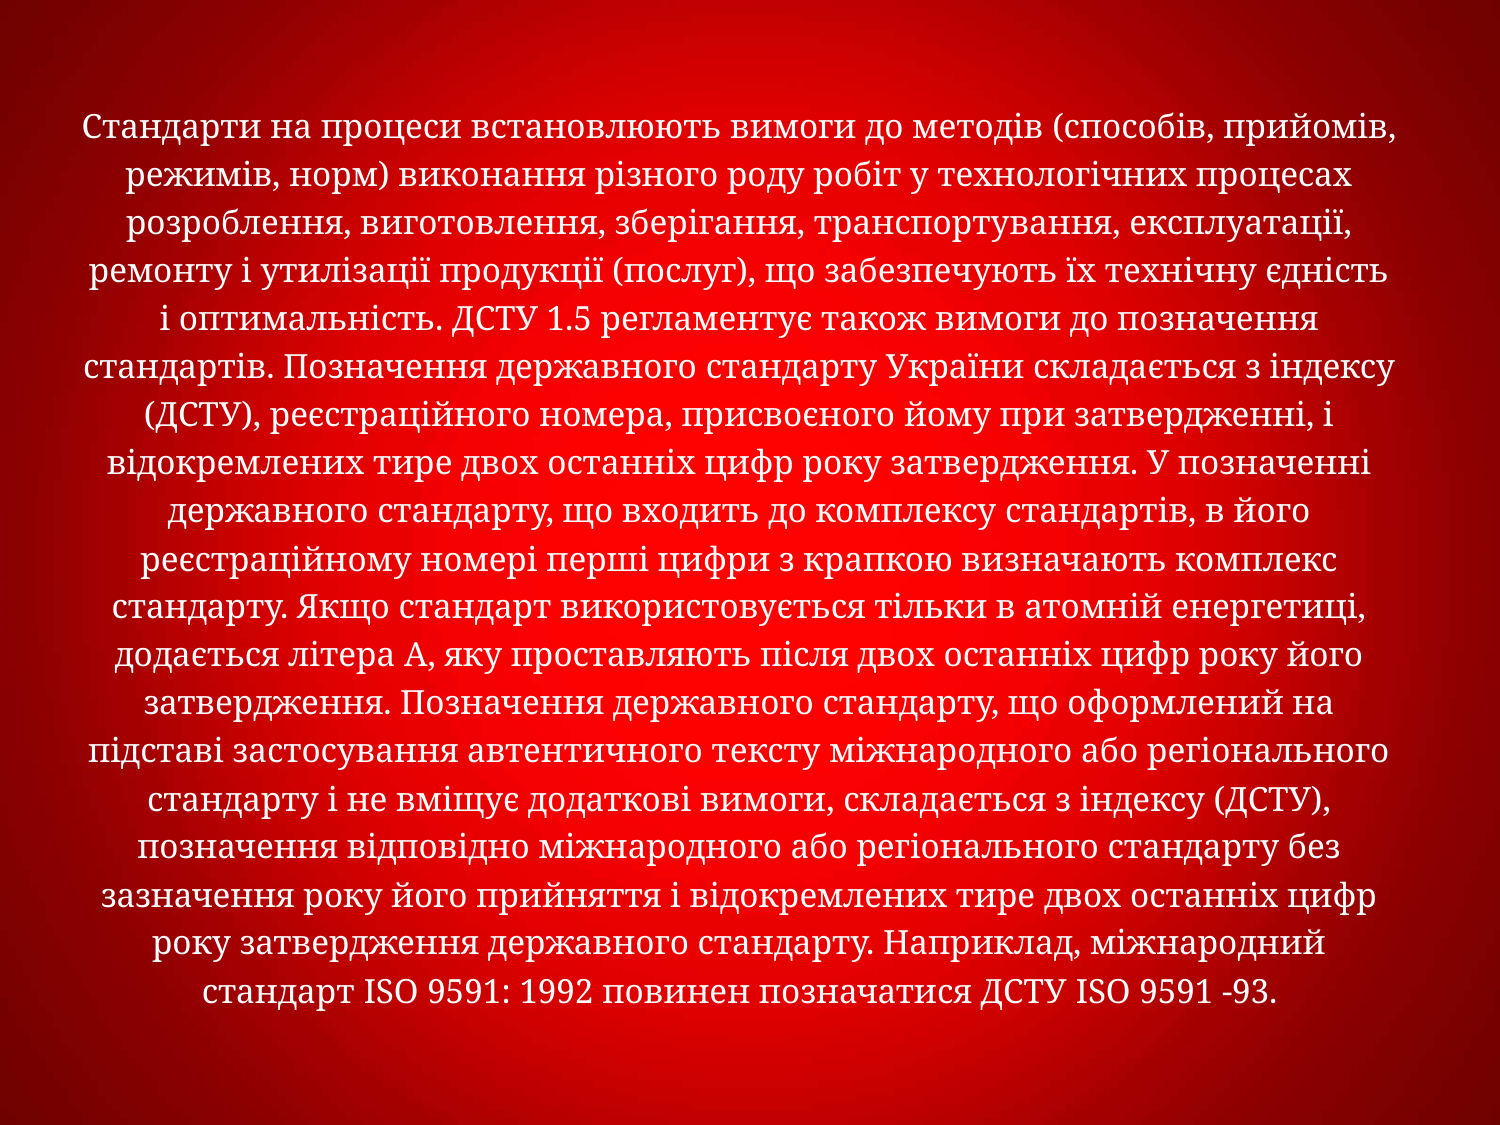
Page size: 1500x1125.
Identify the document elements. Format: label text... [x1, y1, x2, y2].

picture [0, 0, 1500, 1125]
list Стандарти на процеси встановлюють вимоги до методів (способів, прийомів, режимів, норм) виконання різного роду робіт у технологічних процесах розроблення, виготовлення, зберігання, транспортування, експлуатації, ремонту і утилізації продукції (послуг), що забезпечують їх технічну єдність і оптимальність. ДСТУ 1.5 регламентує також вимоги до позначення стандартів. Позначення державного стандарту України складається з індексу (ДСТУ), реєстраційного номера, присвоєного йому при затвердженні, і відокремлених тире двох останніх цифр року затвердження. У позначенні державного стандарту, що входить до комплексу стандартів, в його реєстраційному номері перші цифри з крапкою визначають комплекс стандарту. Якщо стандарт використовується тільки в атомній енергетиці, додається літера А, яку проставляють після двох останніх цифр року його затвердження. Позначення державного стандарту, що оформлений на підставі застосування автентичного тексту міжнародного або регіонального стандарту і не вміщує додаткові вимоги, складається з індексу (ДСТУ), позначення відповідно міжнародного або регіонального стандарту без зазначення року його прийняття і відокремлених тире двох останніх цифр року затвердження державного стандарту. Наприклад, міжнародний стандарт ISO 9591: 1992 повинен позначатися ДСТУ ISO 9591 -93. [64, 90, 1415, 1094]
